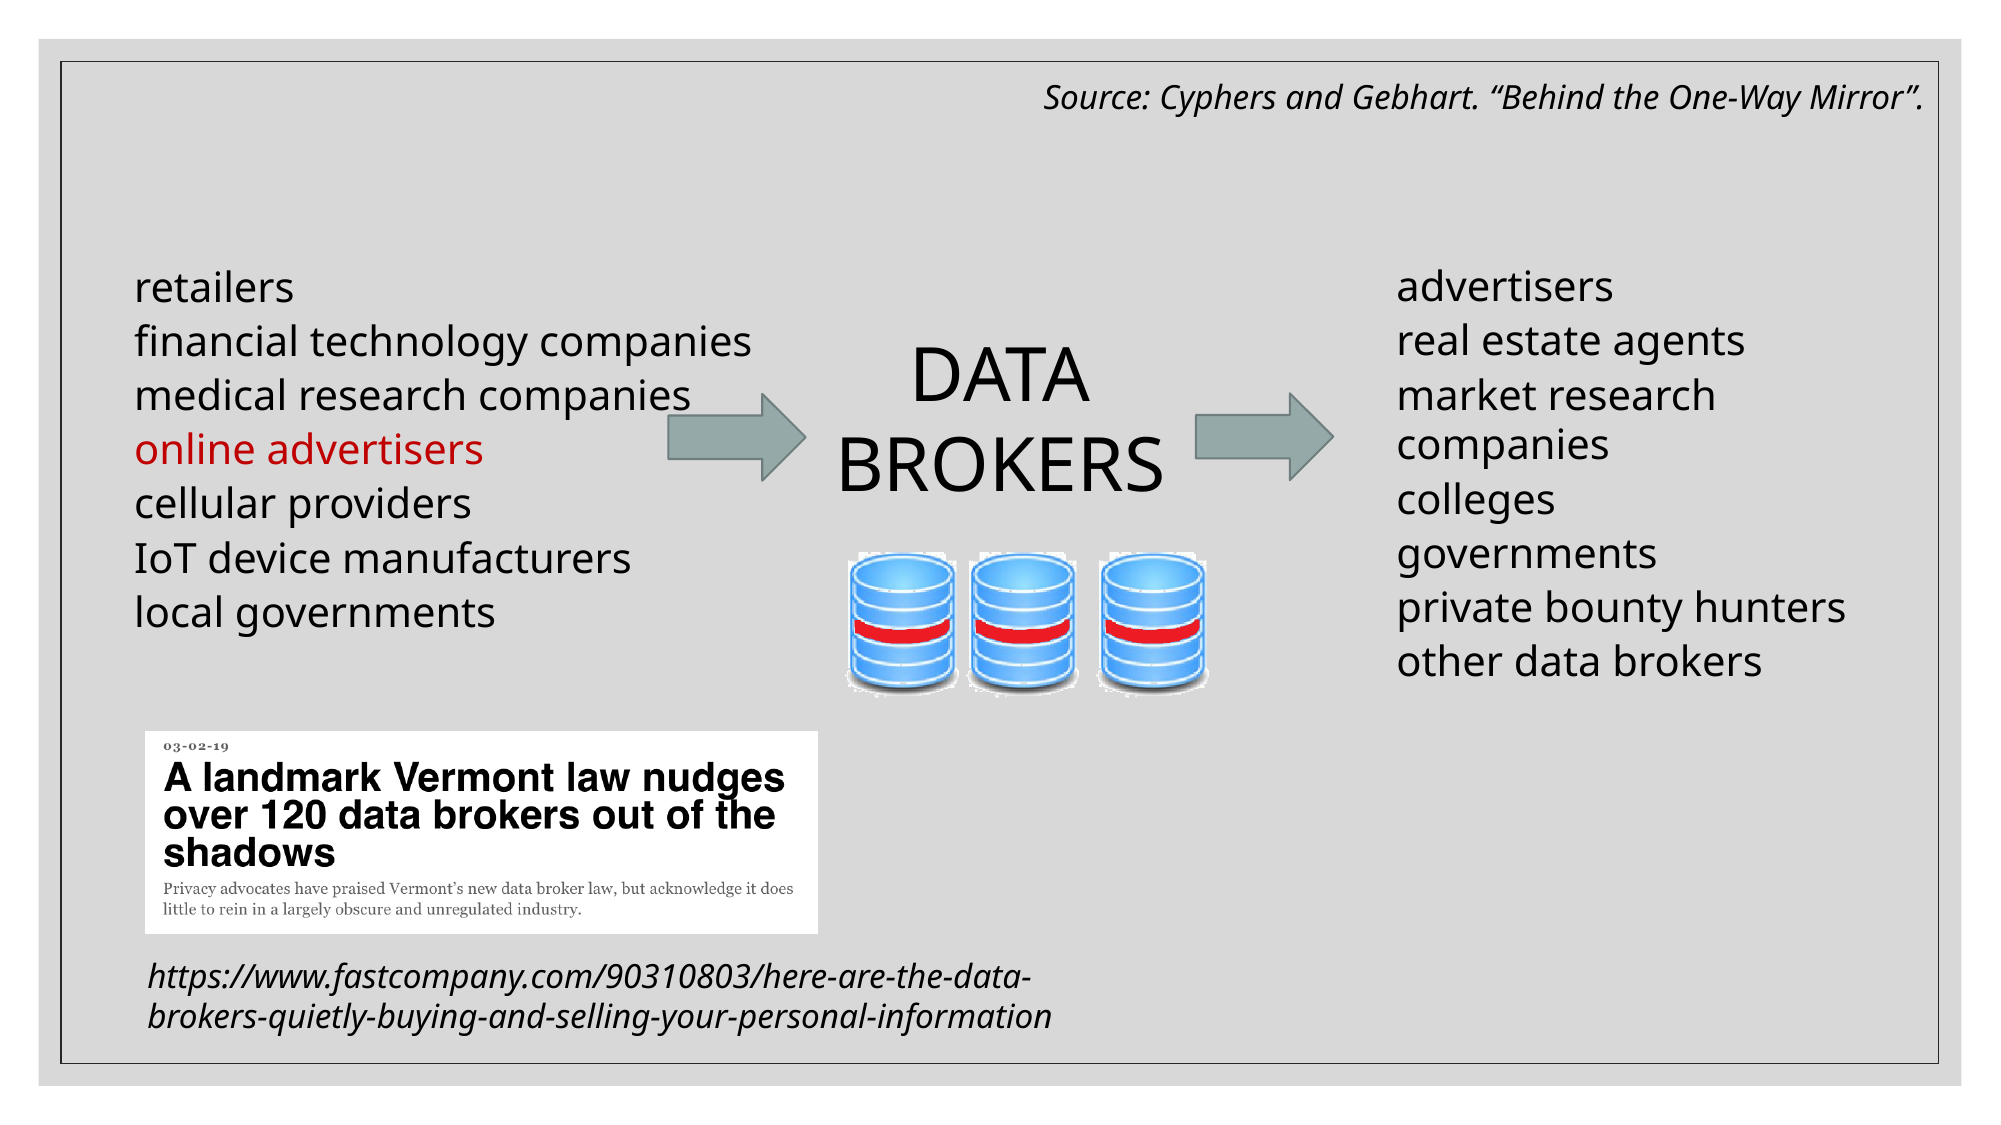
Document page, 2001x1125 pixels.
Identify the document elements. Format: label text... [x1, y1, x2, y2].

text_box [1194, 392, 1335, 482]
picture [1096, 552, 1210, 700]
picture [845, 552, 960, 700]
picture [145, 731, 818, 934]
text_box [667, 392, 807, 482]
text_box https://www.fastcompany.com/90310803/here-are-the-data-brokers-quietly-buying-and-selling-your-personal-information [132, 947, 1080, 1043]
text_box advertisers real estate agents market research companies colleges governments private bounty hunters other data brokers [1381, 252, 1932, 693]
picture [965, 552, 1080, 700]
text_box DATA BROKERS [820, 318, 1181, 514]
text_box retailers financial technology companies medical research companies online advertisers cellular providers IoT device manufacturers local governments [119, 252, 833, 643]
text_box Source: Cyphers and Gebhart. “Behind the One-Way Mirror”. [1028, 68, 1942, 124]
